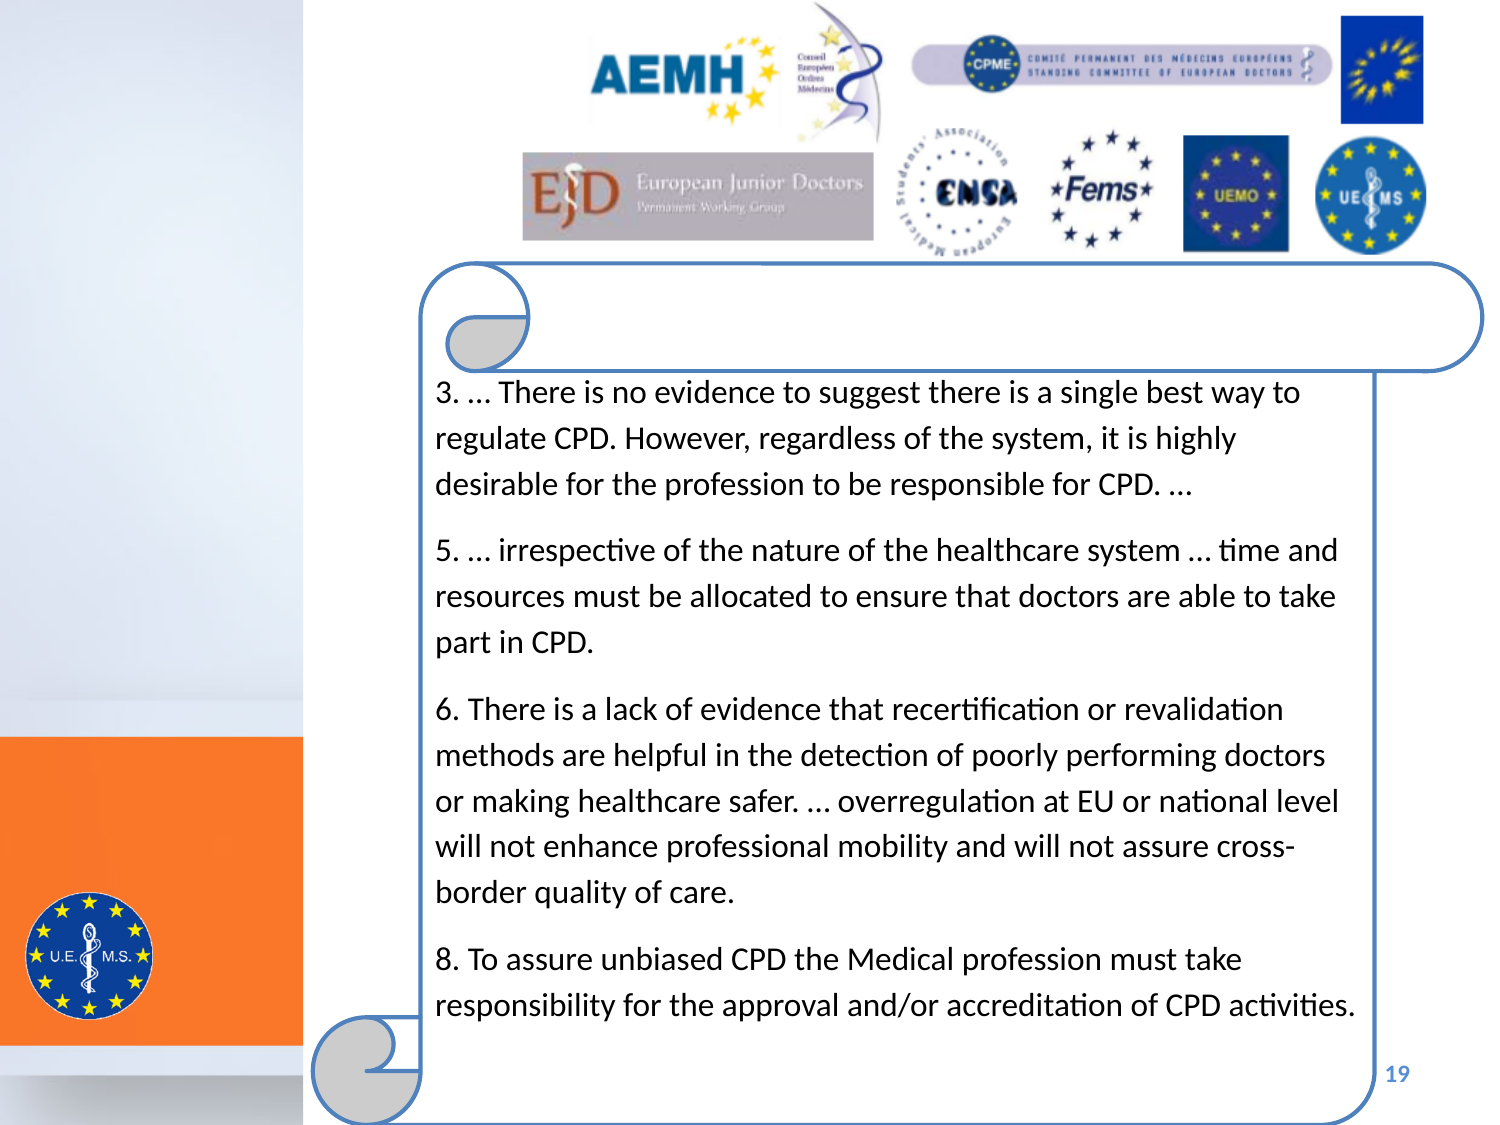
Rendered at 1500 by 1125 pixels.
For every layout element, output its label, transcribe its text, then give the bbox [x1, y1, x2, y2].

slide_number 19 [1368, 1042, 1425, 1103]
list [513, 0, 1442, 264]
picture [0, 0, 304, 1125]
text_box 3. … There is no evidence to suggest there is a single best way to regulate CPD. However, regardless of the system, it is highly desirable for the profession to be responsible for CPD. … 5. … irrespective of the nature of the healthcare system … time and resources must be allocated to ensure that doctors are able to take part in CPD. 6. There is a lack of evidence that recertification or revalidation methods are helpful in the detection of poorly performing doctors or making healthcare safer. … overregulation at EU or national level will not enhance professional mobility and will not assure cross-border quality of care. 8. To assure unbiased CPD the Medical profession must take responsibility for the approval and/or accreditation of CPD activities. [310, 261, 1485, 1125]
